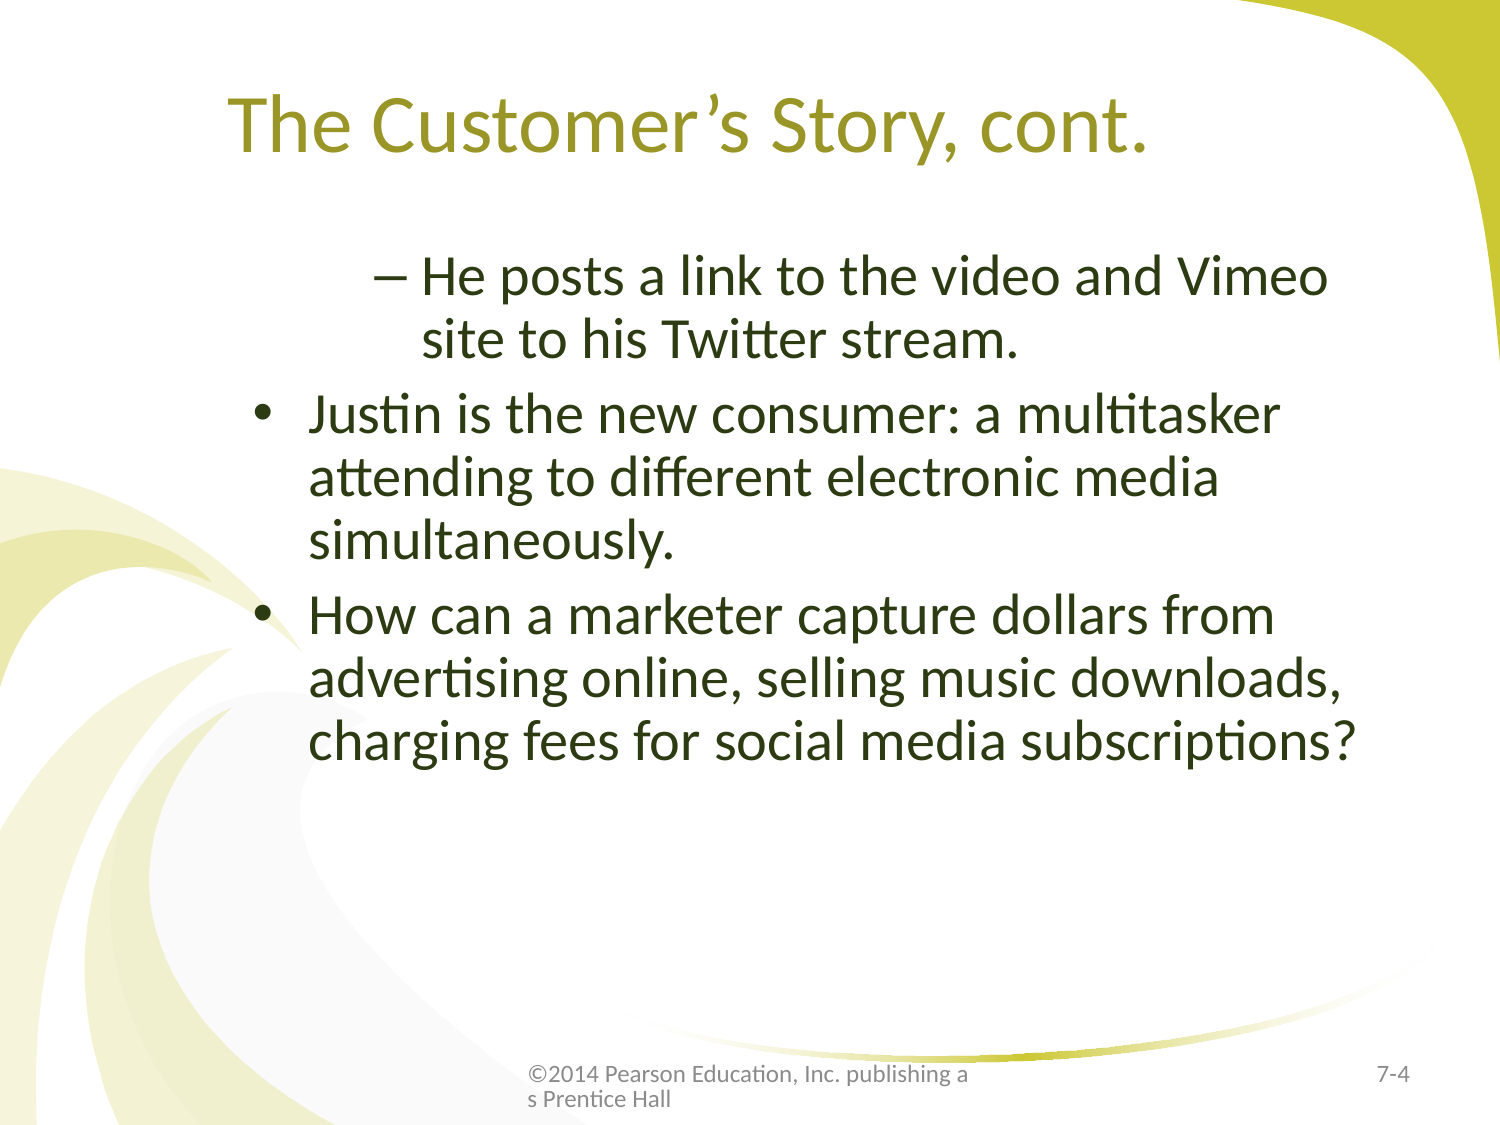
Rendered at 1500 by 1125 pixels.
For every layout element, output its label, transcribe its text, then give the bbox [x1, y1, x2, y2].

list He posts a link to the video and Vimeo site to his Twitter stream. Justin is the new consumer: a multitasker attending to different electronic media simultaneously. How can a marketer capture dollars from advertising online, selling music downloads, charging fees for social media subscriptions? [237, 237, 1438, 1000]
title The Customer’s Story, cont. [212, 37, 1438, 200]
slide_number 7-4 [1074, 1042, 1425, 1103]
footer ©2014 Pearson Education, Inc. publishing as Prentice Hall [512, 1042, 988, 1103]
